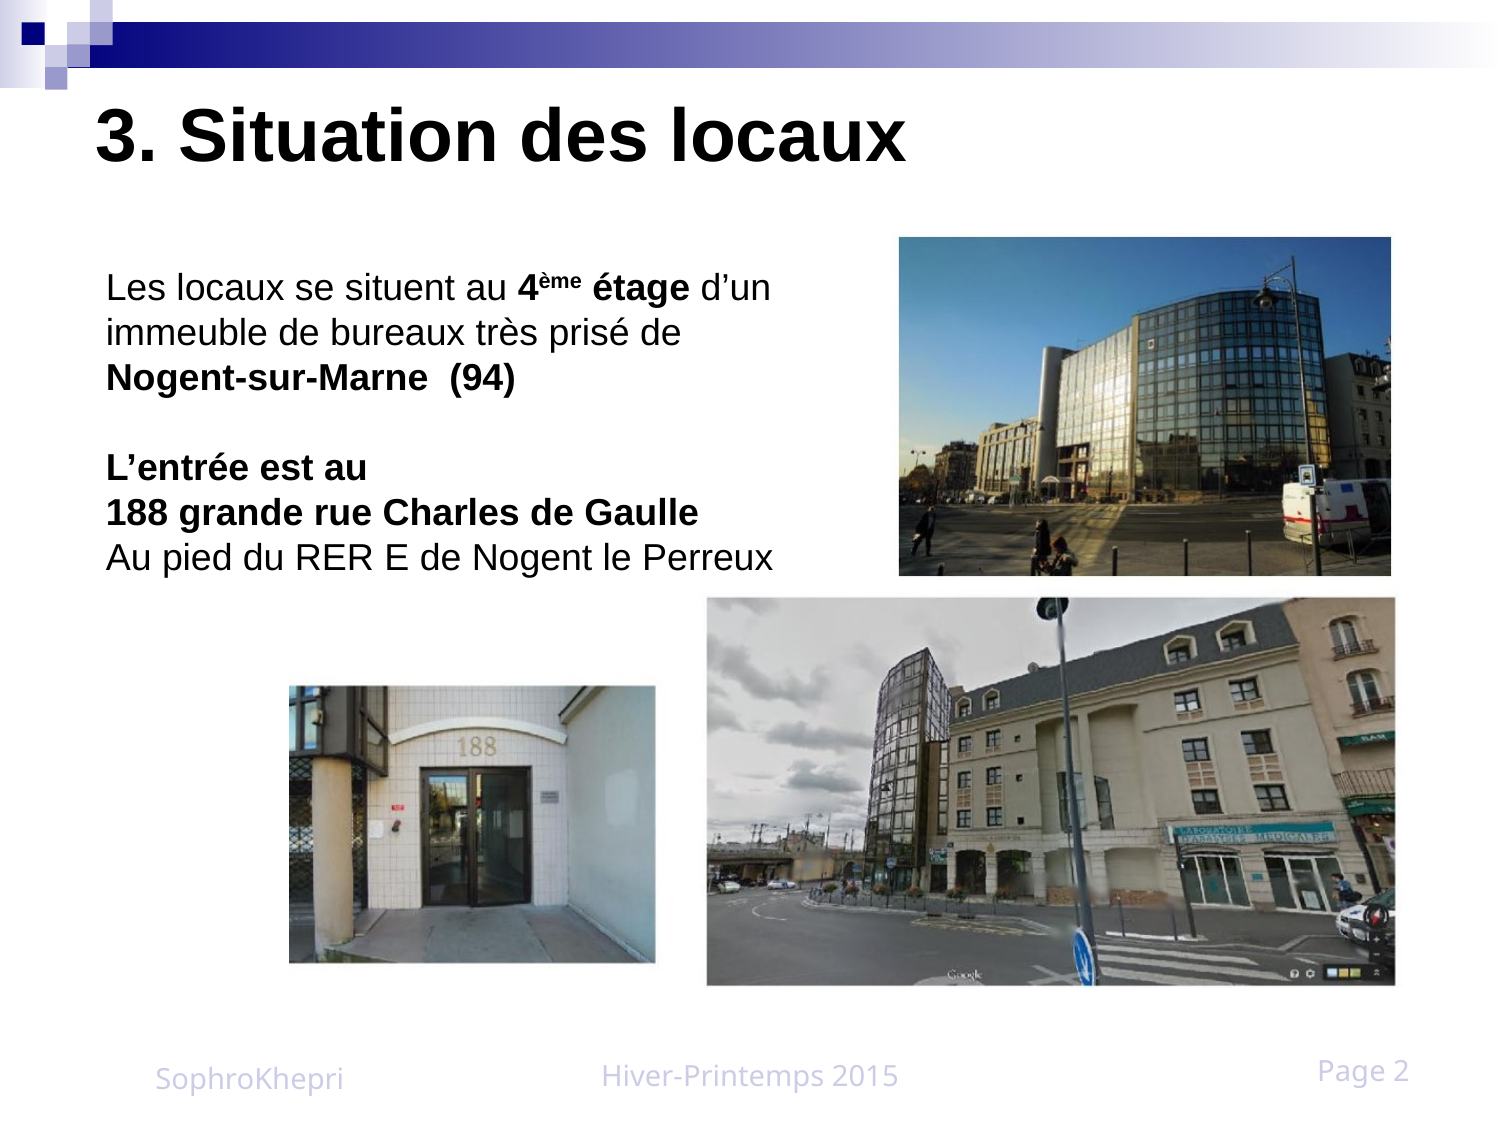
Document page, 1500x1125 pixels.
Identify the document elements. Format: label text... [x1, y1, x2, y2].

text_box Les locaux se situent au 4ème étage d’un immeuble de bureaux très prisé de Nogent-sur-Marne (94) L’entrée est au 188 grande rue Charles de Gaulle Au pied du RER E de Nogent le Perreux [91, 255, 807, 586]
picture [288, 584, 1406, 988]
title 3. Situation des locaux [80, 19, 1431, 245]
picture [891, 231, 1394, 581]
slide_number Page 2 [1074, 1025, 1425, 1100]
slide_number SophroKhepri [75, 1024, 425, 1103]
footer Hiver-Printemps 2015 [512, 1025, 988, 1100]
